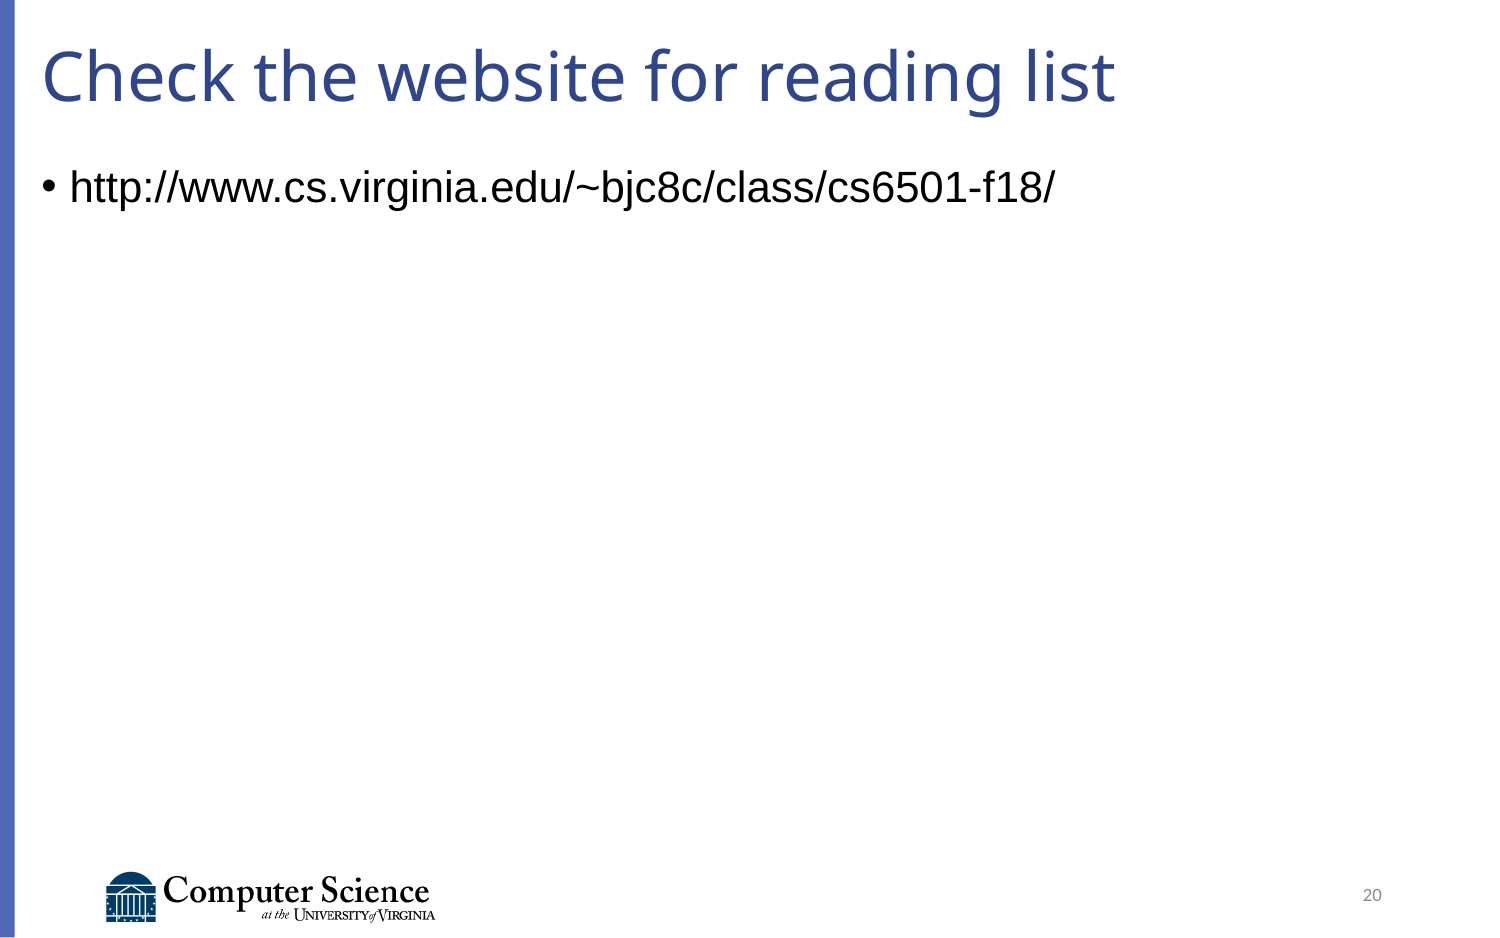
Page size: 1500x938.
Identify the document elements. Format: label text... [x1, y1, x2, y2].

picture [103, 870, 441, 923]
slide_number 20 [1059, 868, 1397, 919]
title Check the website for reading list [26, 14, 1483, 145]
list http://www.cs.virginia.edu/~bjc8c/class/cs6501-f18/ [26, 157, 1483, 845]
